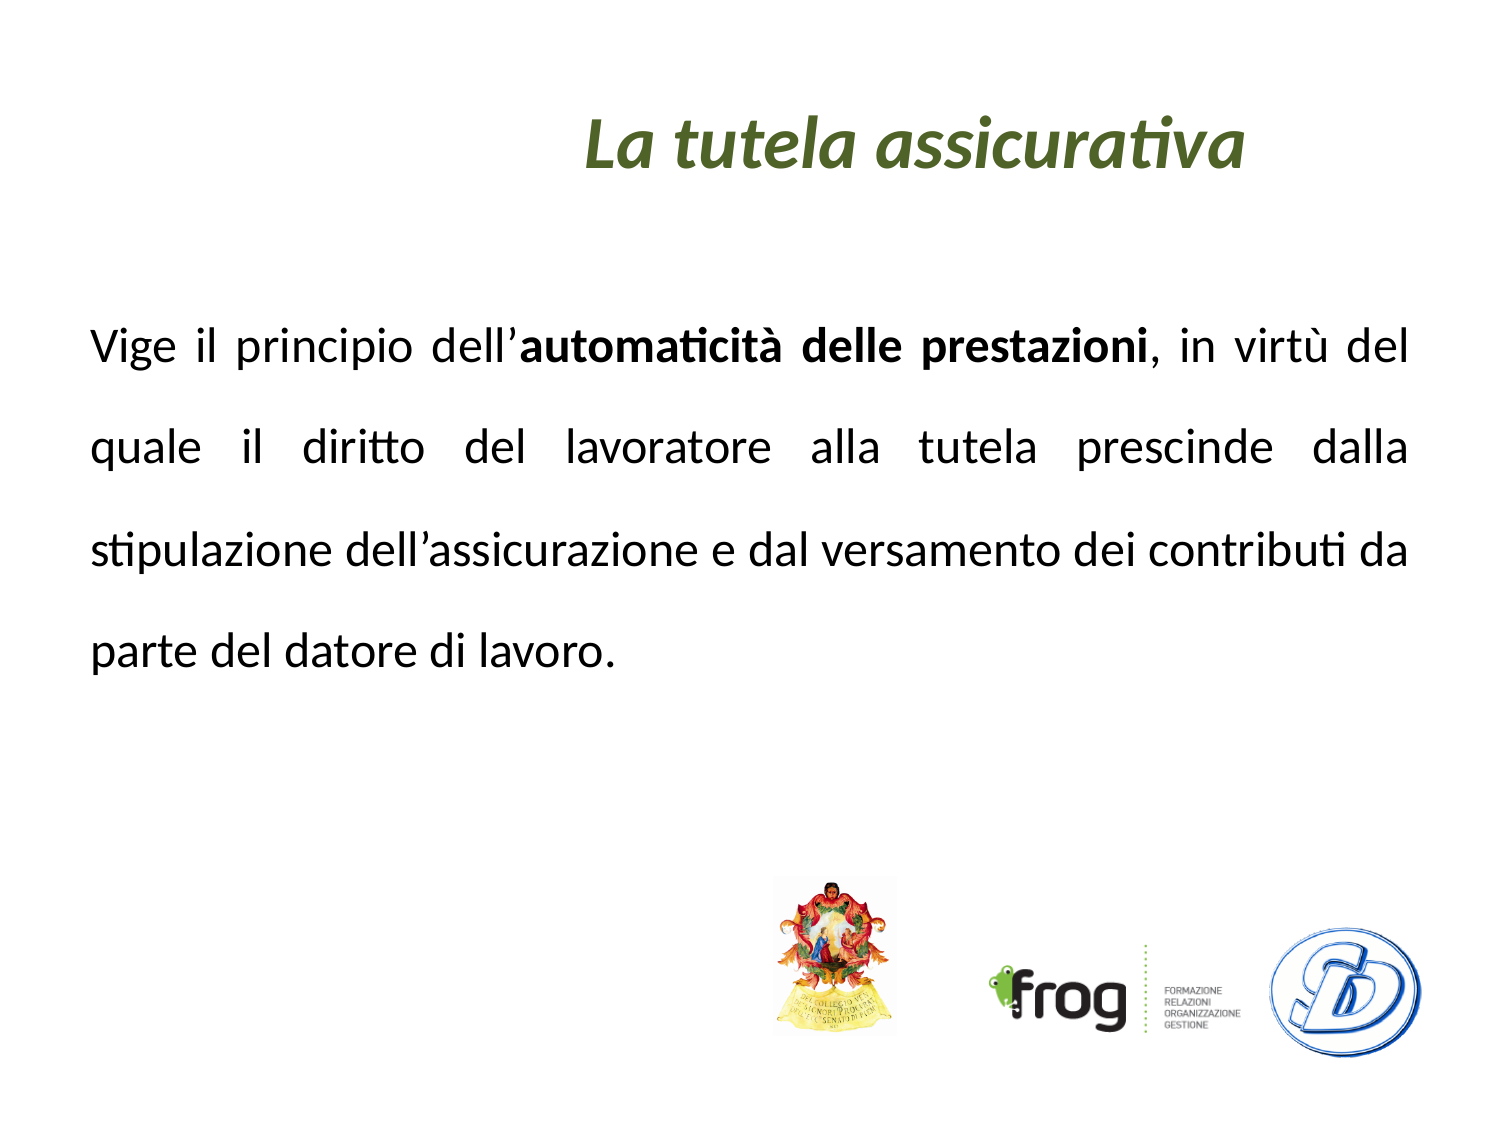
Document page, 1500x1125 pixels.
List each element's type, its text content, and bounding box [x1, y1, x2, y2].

picture [988, 942, 1242, 1034]
picture [773, 876, 898, 1036]
title La tutela assicurativa [407, 44, 1426, 233]
list Vige il principio dell’automaticità delle prestazioni, in virtù del quale il diritto del lavoratore alla tutela prescinde dalla stipulazione dell’assicurazione e dal versamento dei contributi da parte del datore di lavoro. [74, 262, 1426, 1006]
picture [1250, 900, 1428, 1068]
